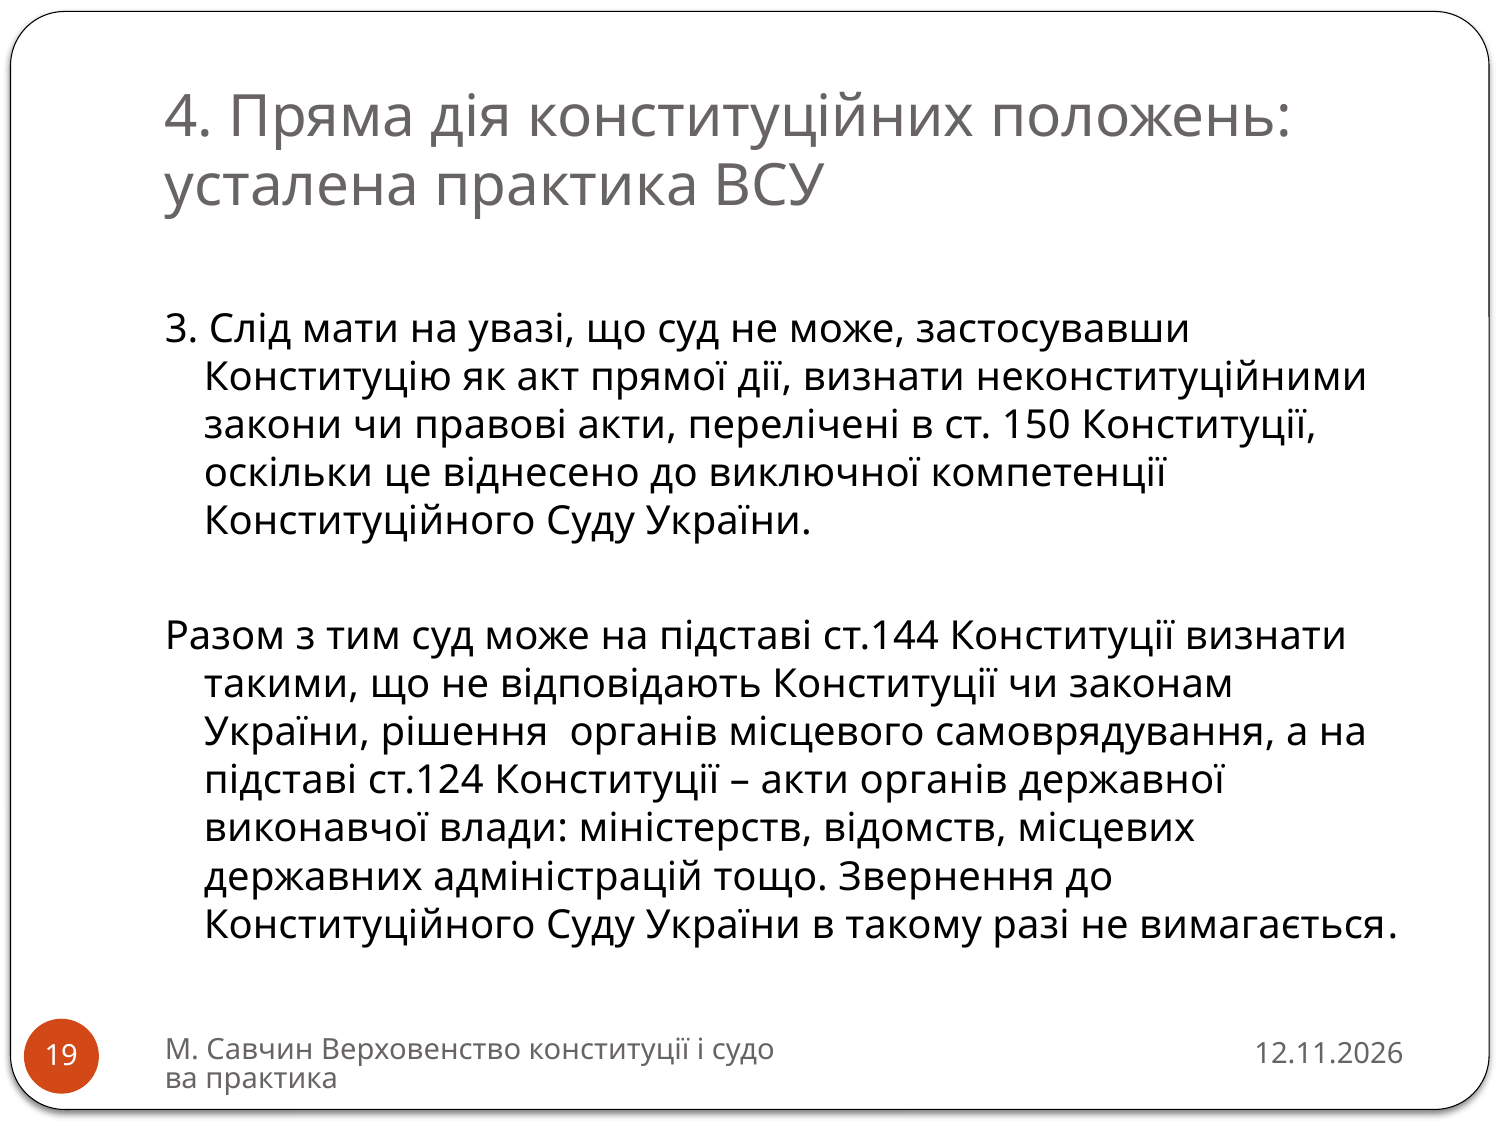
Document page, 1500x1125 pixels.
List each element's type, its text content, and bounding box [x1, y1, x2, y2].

title 4. Пряма дія конституційних положень: усталена практика ВСУ [150, 45, 1425, 233]
slide_number 19 [23, 1018, 99, 1094]
footer М. Савчин Верховенство конституції і судова практика [150, 1012, 800, 1088]
list 3. Слід мати на увазі, що суд не може, застосувавши Конституцію як акт прямої дії, визнати неконституційними закони чи правові акти, перелічені в ст. 150 Конституції, оскільки це віднесено до виключної компетенції Конституційного Суду України. Разом з тим суд може на підставі ст.144 Конституції визнати такими, що не відповідають Конституції чи законам України, рішення органів місцевого самоврядування, а на підставі ст.124 Конституції – акти органів державної виконавчої влади: міністерств, відомств, місцевих державних адміністрацій тощо. Звернення до Конституційного Суду України в такому разі не вимагається. [150, 237, 1425, 988]
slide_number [1012, 1015, 1419, 1094]
